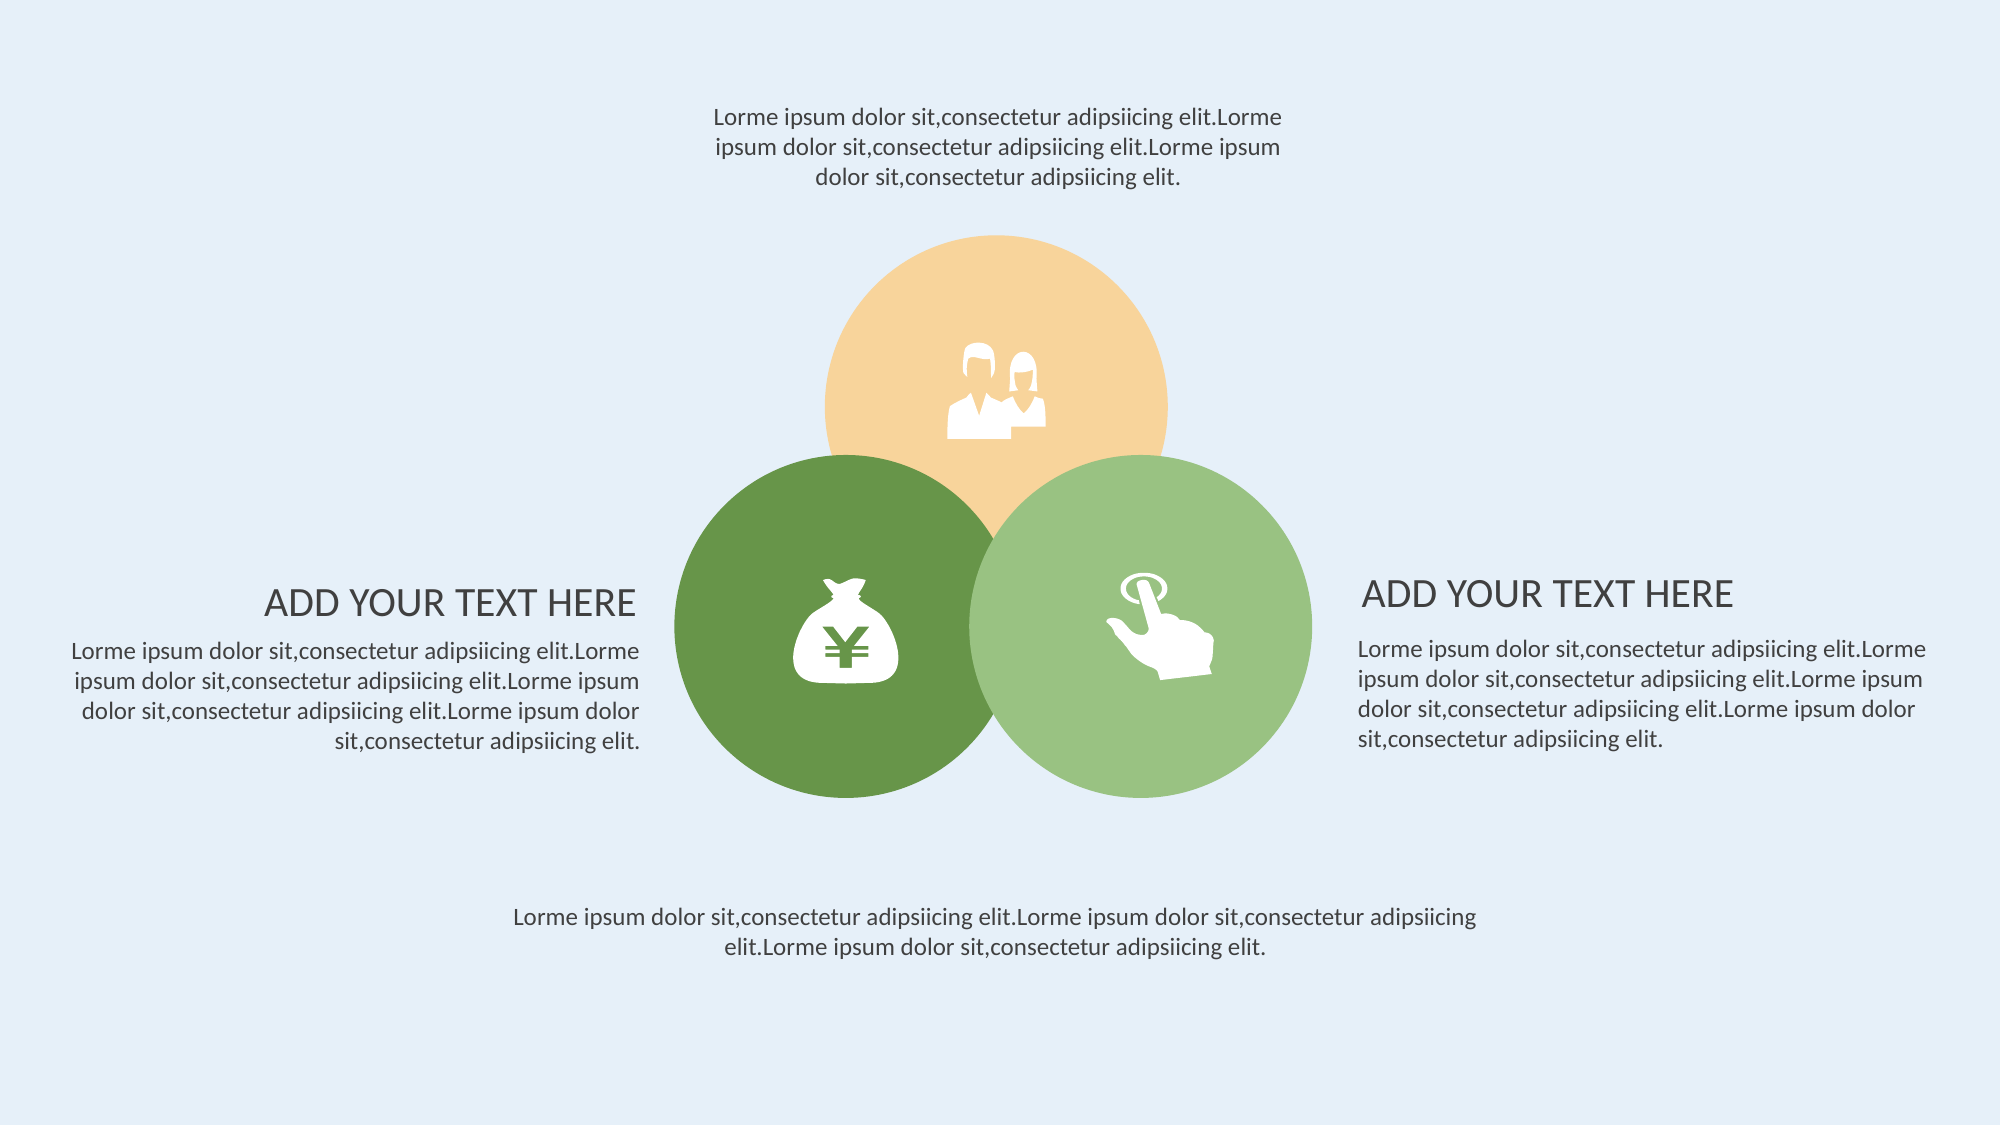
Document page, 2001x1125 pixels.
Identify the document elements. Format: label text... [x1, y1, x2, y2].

text_box [962, 342, 995, 379]
text_box [947, 392, 1046, 439]
text_box Lorme ipsum dolor sit,consectetur adipsiicing elit.Lorme ipsum dolor sit,consectetur adipsiicing elit.Lorme ipsum dolor sit,consectetur adipsiicing elit. [693, 100, 1304, 190]
text_box ADD YOUR TEXT HERE [214, 567, 652, 633]
text_box [1009, 351, 1038, 392]
text_box [968, 453, 1314, 799]
text_box Lorme ipsum dolor sit,consectetur adipsiicing elit.Lorme ipsum dolor sit,consectetur adipsiicing elit.Lorme ipsum dolor sit,consectetur adipsiicing elit.Lorme ipsum dolor sit,consectetur adipsiicing elit. [43, 634, 641, 755]
text_box [823, 234, 1169, 535]
text_box [673, 453, 993, 799]
text_box Lorme ipsum dolor sit,consectetur adipsiicing elit.Lorme ipsum dolor sit,consectetur adipsiicing elit.Lorme ipsum dolor sit,consectetur adipsiicing elit. [487, 900, 1505, 961]
text_box ADD YOUR TEXT HERE [1346, 558, 1785, 624]
text_box [1106, 572, 1214, 681]
text_box [792, 577, 900, 685]
text_box Lorme ipsum dolor sit,consectetur adipsiicing elit.Lorme ipsum dolor sit,consectetur adipsiicing elit.Lorme ipsum dolor sit,consectetur adipsiicing elit.Lorme ipsum dolor sit,consectetur adipsiicing elit. [1357, 632, 1953, 753]
